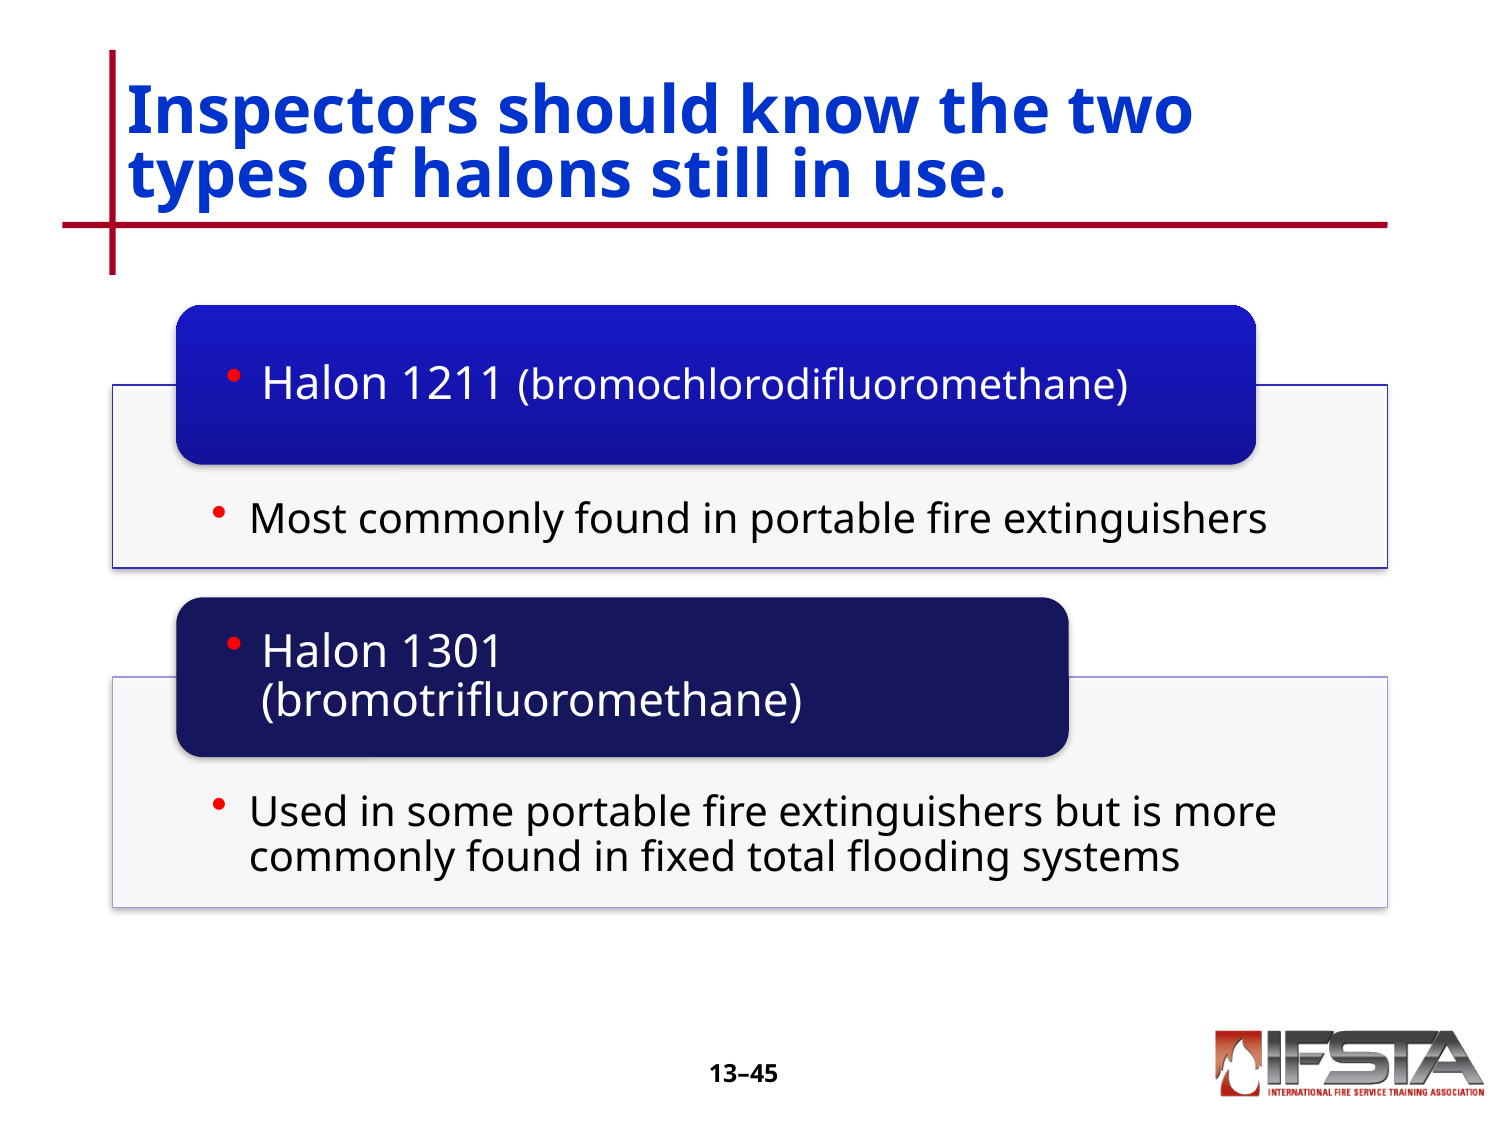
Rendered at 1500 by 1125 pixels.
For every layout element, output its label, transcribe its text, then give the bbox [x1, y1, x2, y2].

slide_number 13–44 [587, 1050, 900, 1125]
title Inspectors should know the two types of halons still in use. [112, 75, 1388, 225]
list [112, 299, 1388, 913]
picture [1215, 1030, 1485, 1099]
